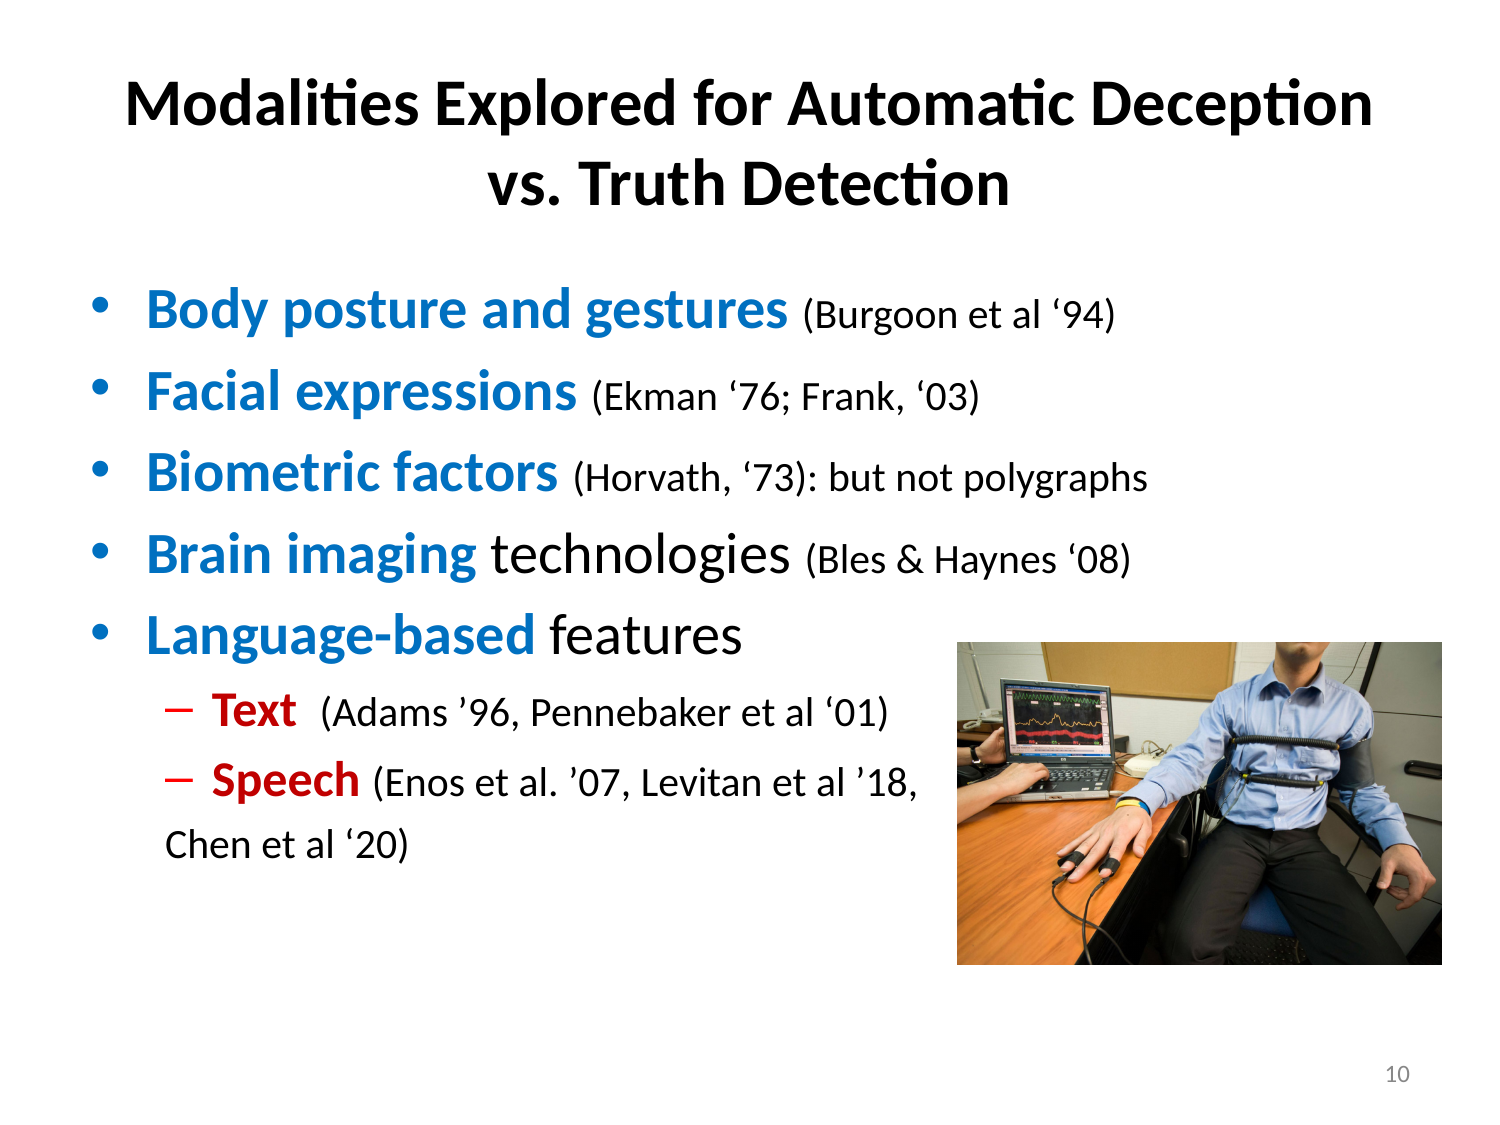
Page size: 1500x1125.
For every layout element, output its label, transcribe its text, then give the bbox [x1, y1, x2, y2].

list Body posture and gestures (Burgoon et al ‘94) Facial expressions (Ekman ‘76; Frank, ‘03) Biometric factors (Horvath, ‘73): but not polygraphs Brain imaging technologies (Bles & Haynes ‘08) Language-based features Text (Adams ’96, Pennebaker et al ‘01) Speech (Enos et al. ’07, Levitan et al ’18, Chen et al ‘20) [75, 262, 1425, 1005]
slide_number 10 [1074, 1042, 1425, 1103]
picture [957, 642, 1442, 965]
title Modalities Explored for Automatic Deception vs. Truth Detection [75, 45, 1425, 233]
